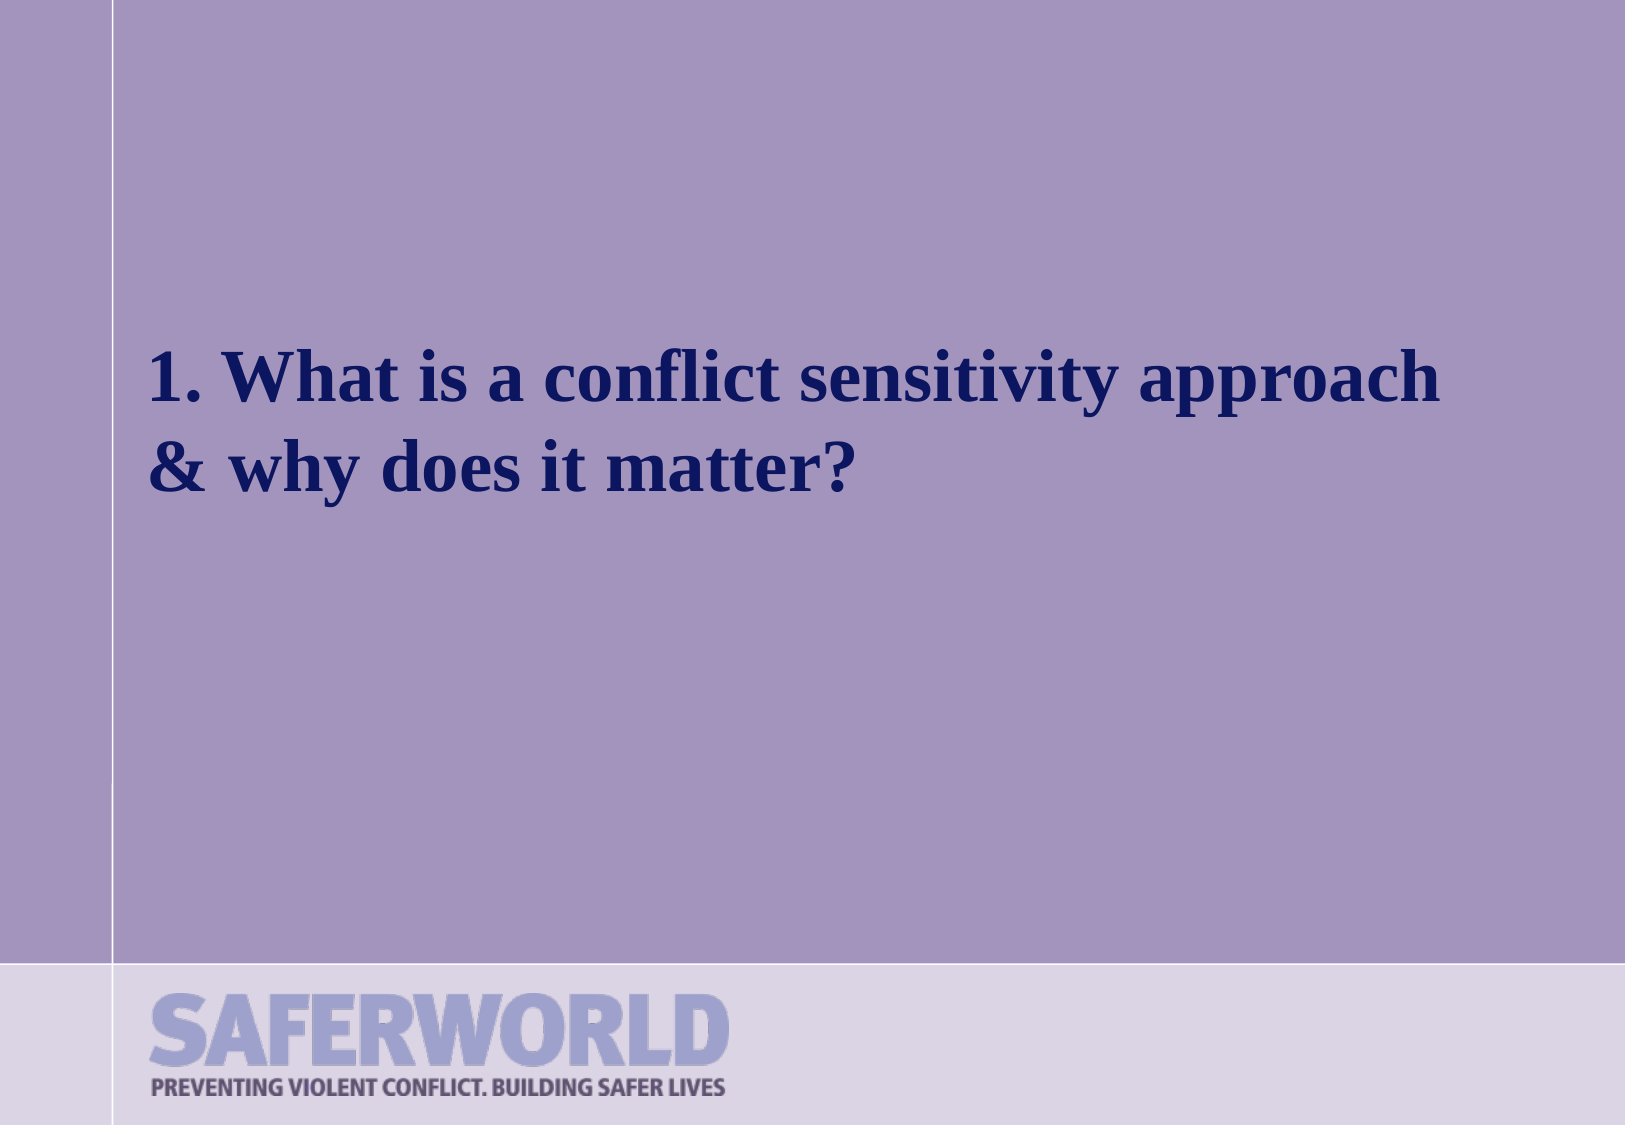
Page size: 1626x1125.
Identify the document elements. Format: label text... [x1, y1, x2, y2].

picture [149, 993, 729, 1096]
text_box 1. What is a conflict sensitivity approach & why does it matter? [146, 326, 1497, 504]
